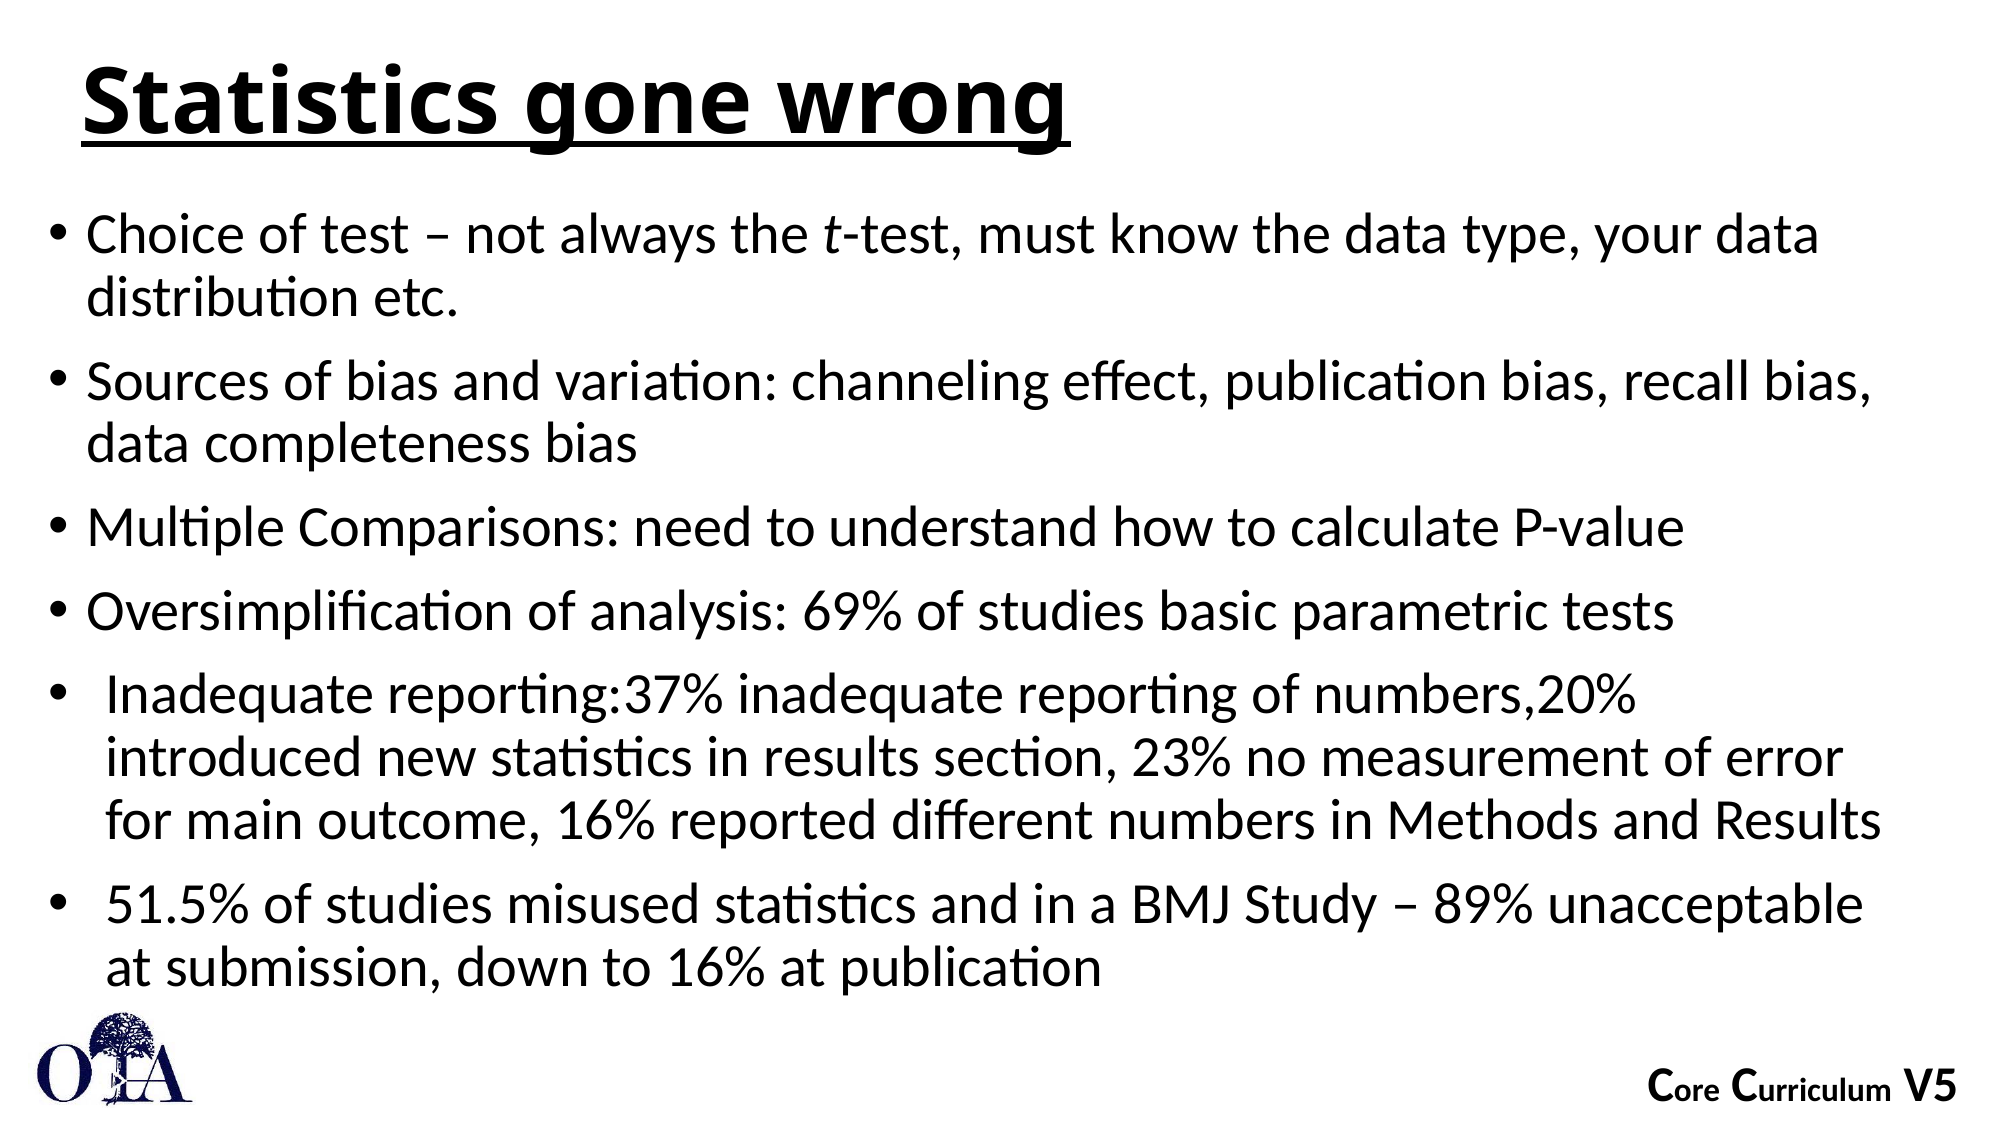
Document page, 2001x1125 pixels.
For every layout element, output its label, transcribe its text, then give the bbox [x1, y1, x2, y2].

list Choice of test – not always the t-test, must know the data type, your data distribution etc. Sources of bias and variation: channeling effect, publication bias, recall bias, data completeness bias Multiple Comparisons: need to understand how to calculate P-value Oversimplification of analysis: 69% of studies basic parametric tests Inadequate reporting:37% inadequate reporting of numbers,20% introduced new statistics in results section, 23% no measurement of error for main outcome, 16% reported different numbers in Methods and Results 51.5% of studies misused statistics and in a BMJ Study – 89% unacceptable at submission, down to 16% at publication [33, 195, 1906, 1008]
title Statistics gone wrong [66, 21, 1792, 162]
picture [28, 1010, 200, 1108]
